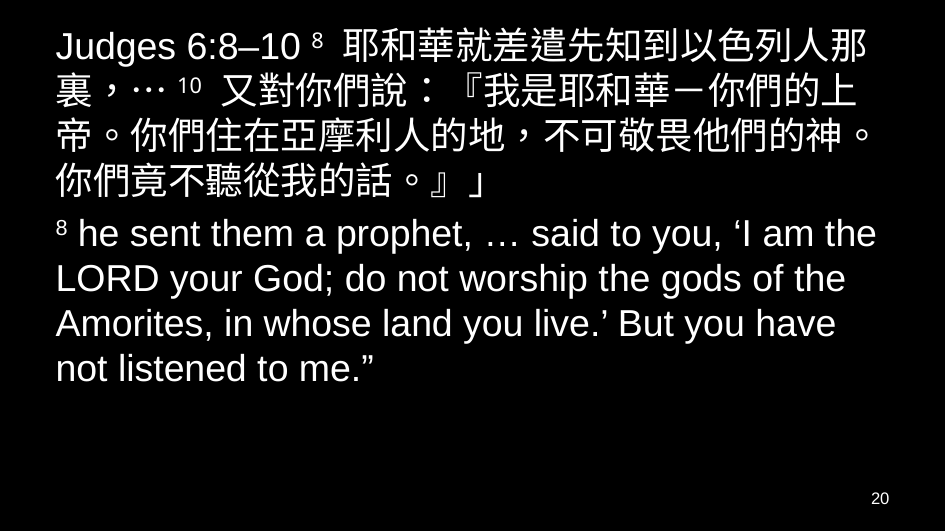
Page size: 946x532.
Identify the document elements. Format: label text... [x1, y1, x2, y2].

list Judges 6:8–10 8 耶和華就差遣先知到以色列人那裏，…10 又對你們說：『我是耶和華－你們的上帝。你們住在亞摩利人的地，不可敬畏他們的神。你們竟不聽從我的話。』」 8 he sent them a prophet, … said to you, ‘I am the Lord your God; do not worship the gods of the Amorites, in whose land you live.’ But you have not listened to me.” [46, 17, 899, 475]
slide_number 20 [677, 483, 899, 522]
